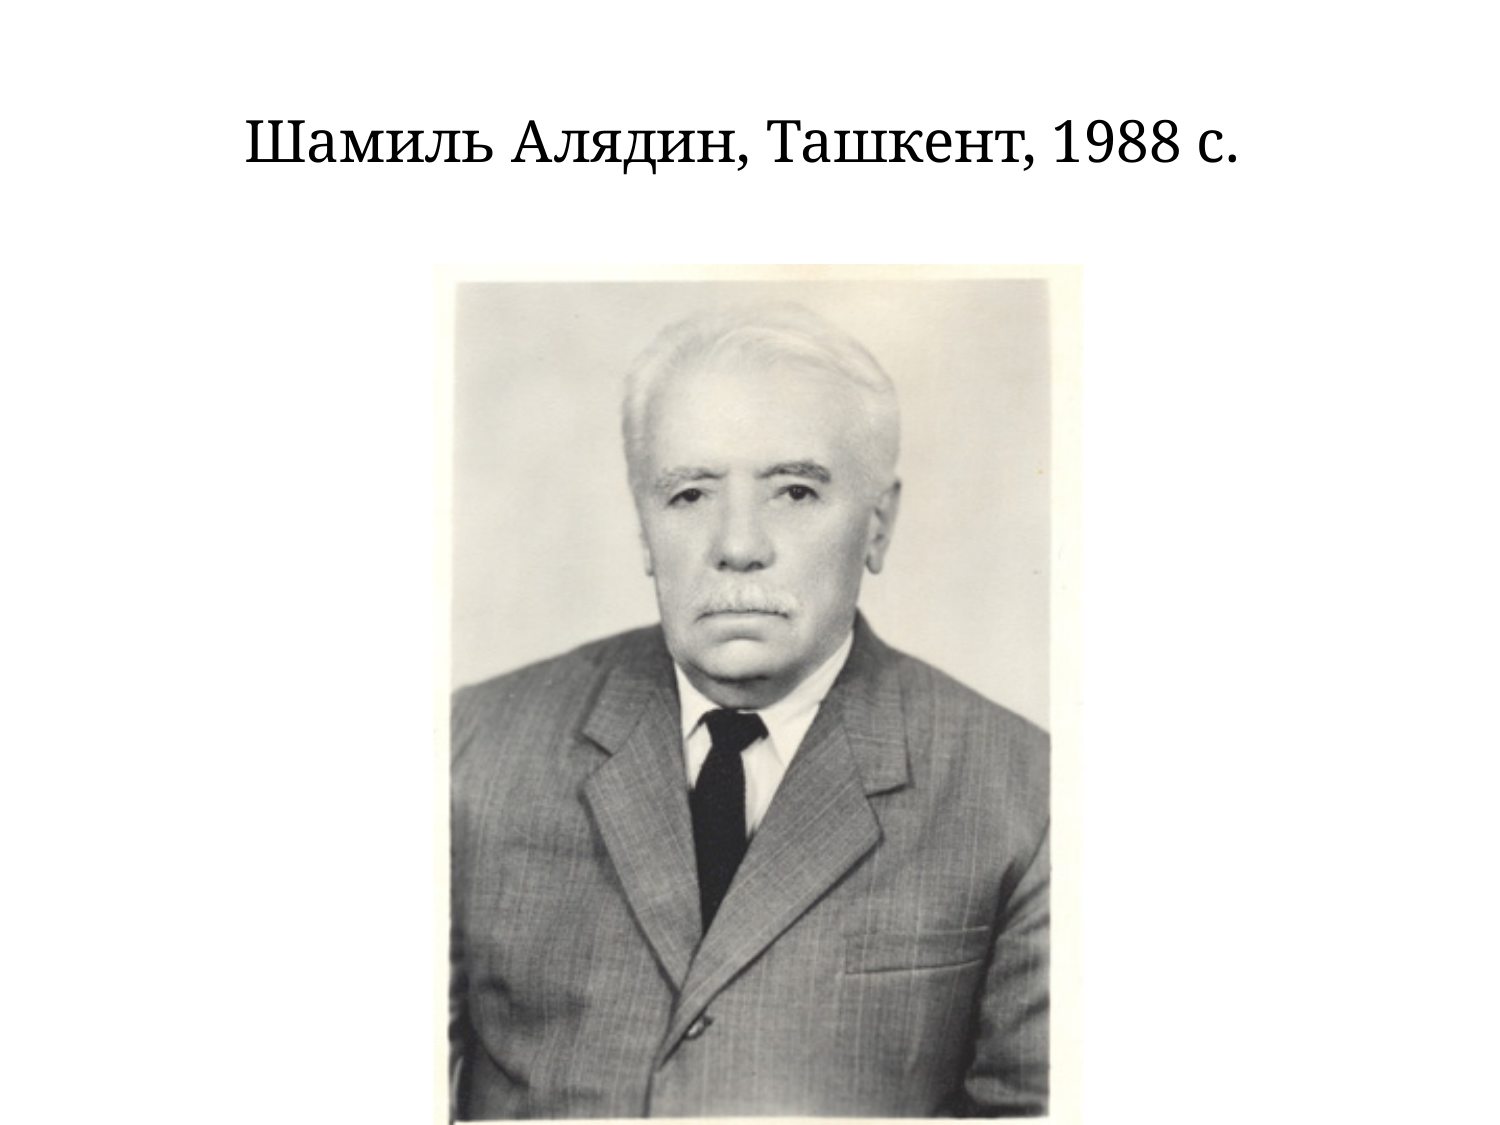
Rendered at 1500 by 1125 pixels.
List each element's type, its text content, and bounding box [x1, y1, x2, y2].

picture [433, 264, 1084, 1125]
title Шамиль Алядин, Ташкент, 1988 с. [75, 45, 1425, 233]
